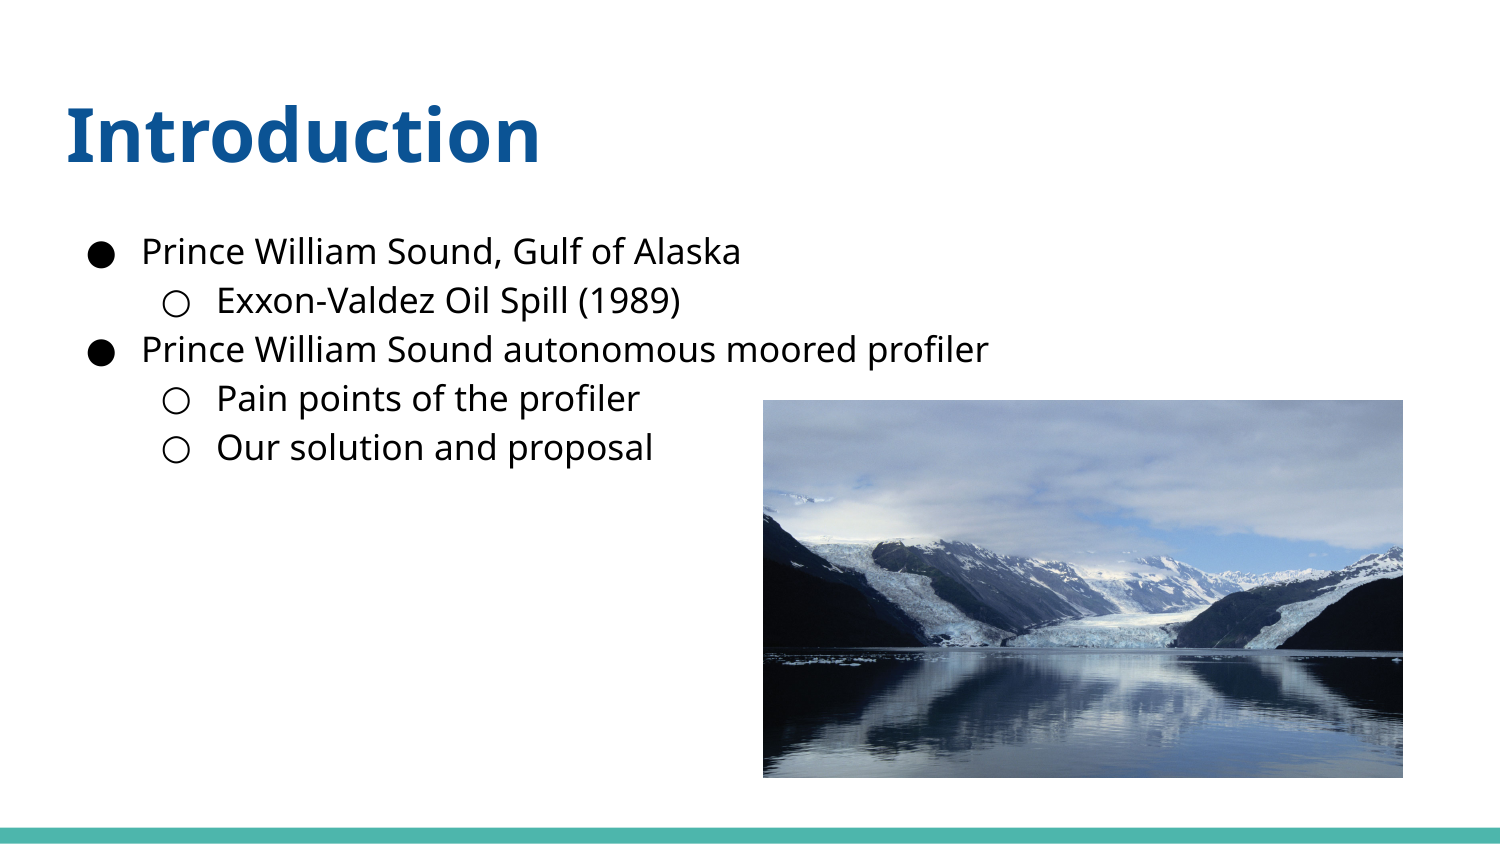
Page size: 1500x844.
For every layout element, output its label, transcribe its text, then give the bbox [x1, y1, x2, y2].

picture [763, 400, 1403, 778]
title Introduction [51, 72, 1449, 189]
list Prince William Sound, Gulf of Alaska Exxon-Valdez Oil Spill (1989) Prince William Sound autonomous moored profiler Pain points of the profiler Our solution and proposal [51, 207, 1449, 750]
